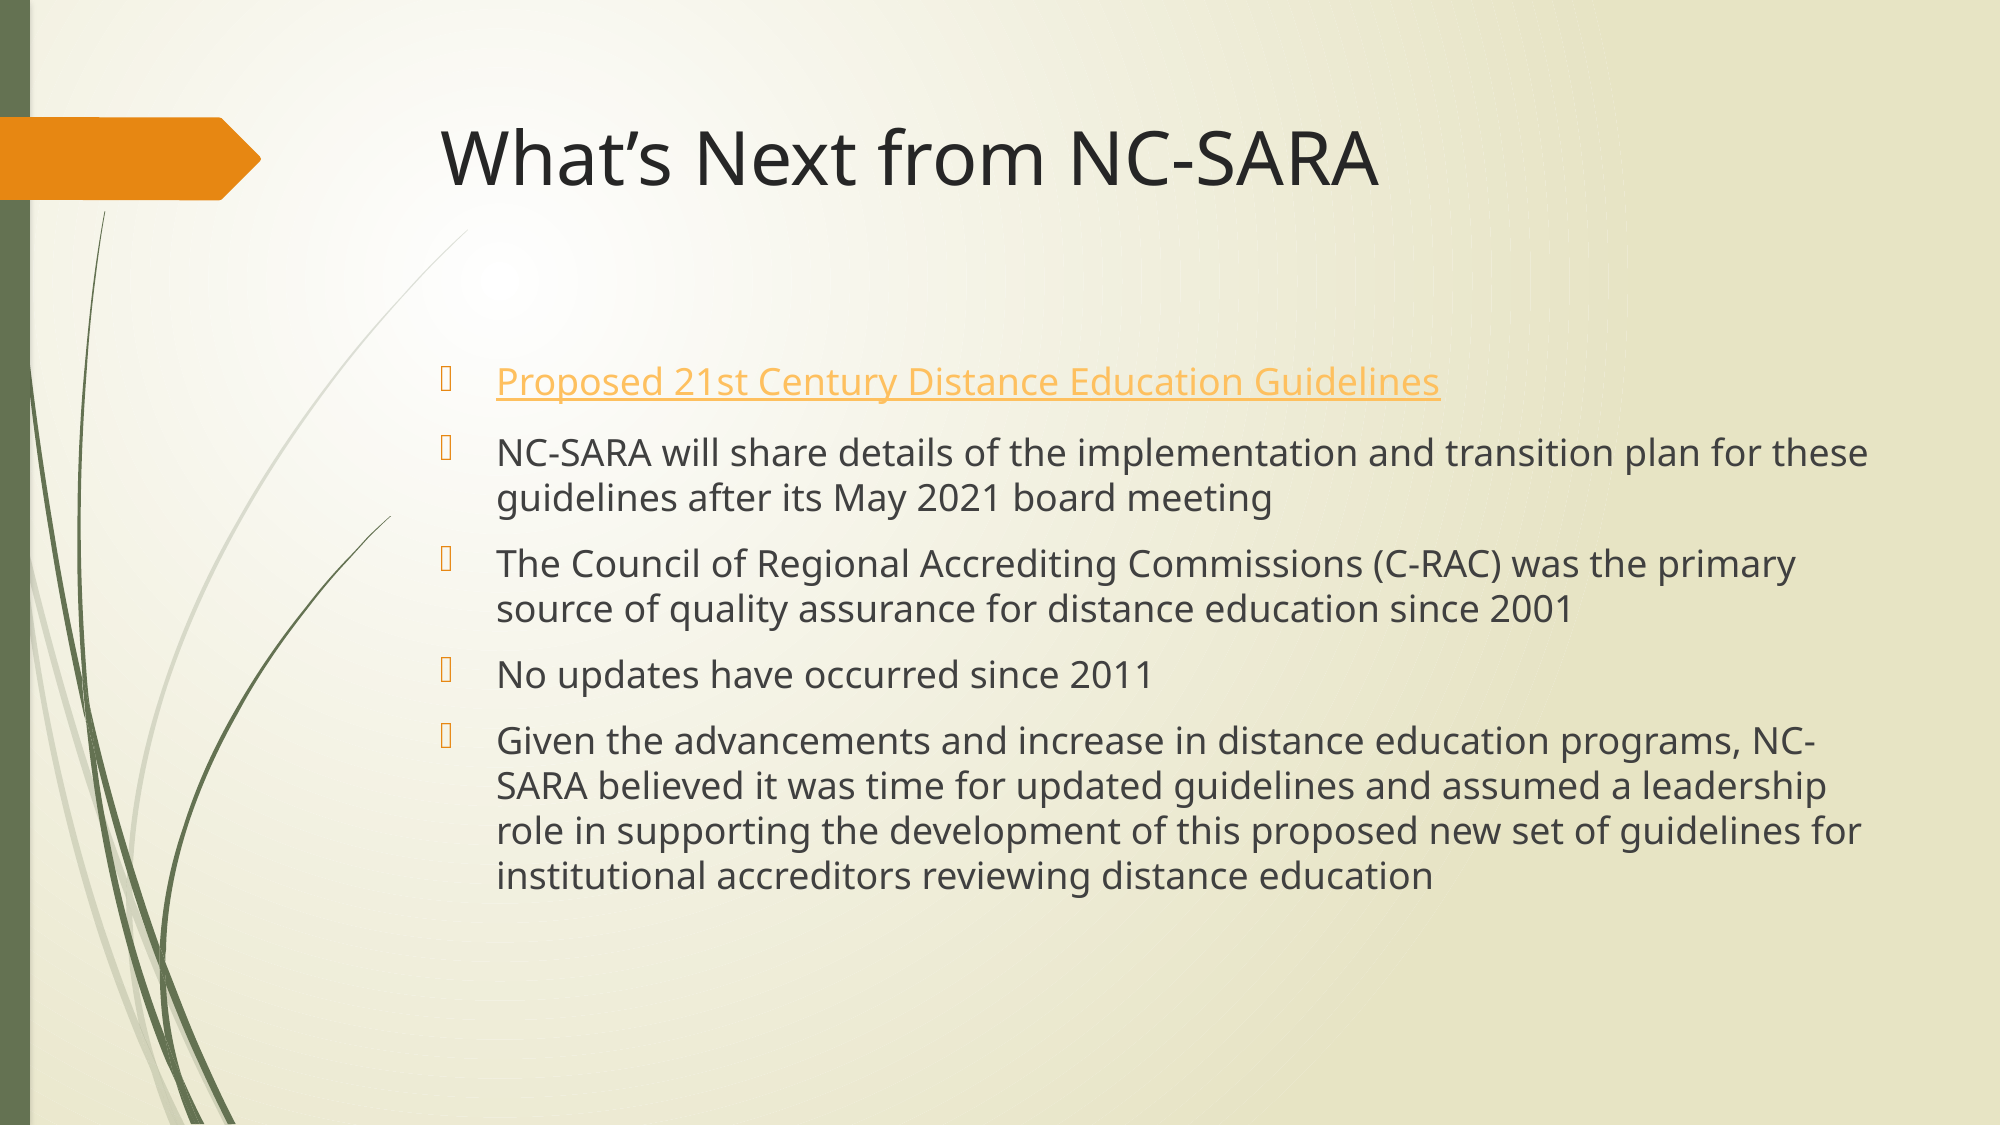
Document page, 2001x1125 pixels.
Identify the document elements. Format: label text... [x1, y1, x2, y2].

list Proposed 21st Century Distance Education Guidelines NC-SARA will share details of the implementation and transition plan for these guidelines after its May 2021 board meeting The Council of Regional Accrediting Commissions (C-RAC) was the primary source of quality assurance for distance education since 2001 No updates have occurred since 2011 Given the advancements and increase in distance education programs, NC-SARA believed it was time for updated guidelines and assumed a leadership role in supporting the development of this proposed new set of guidelines for institutional accreditors reviewing distance education [424, 350, 1888, 970]
title What’s Next from NC-SARA [425, 102, 1888, 313]
